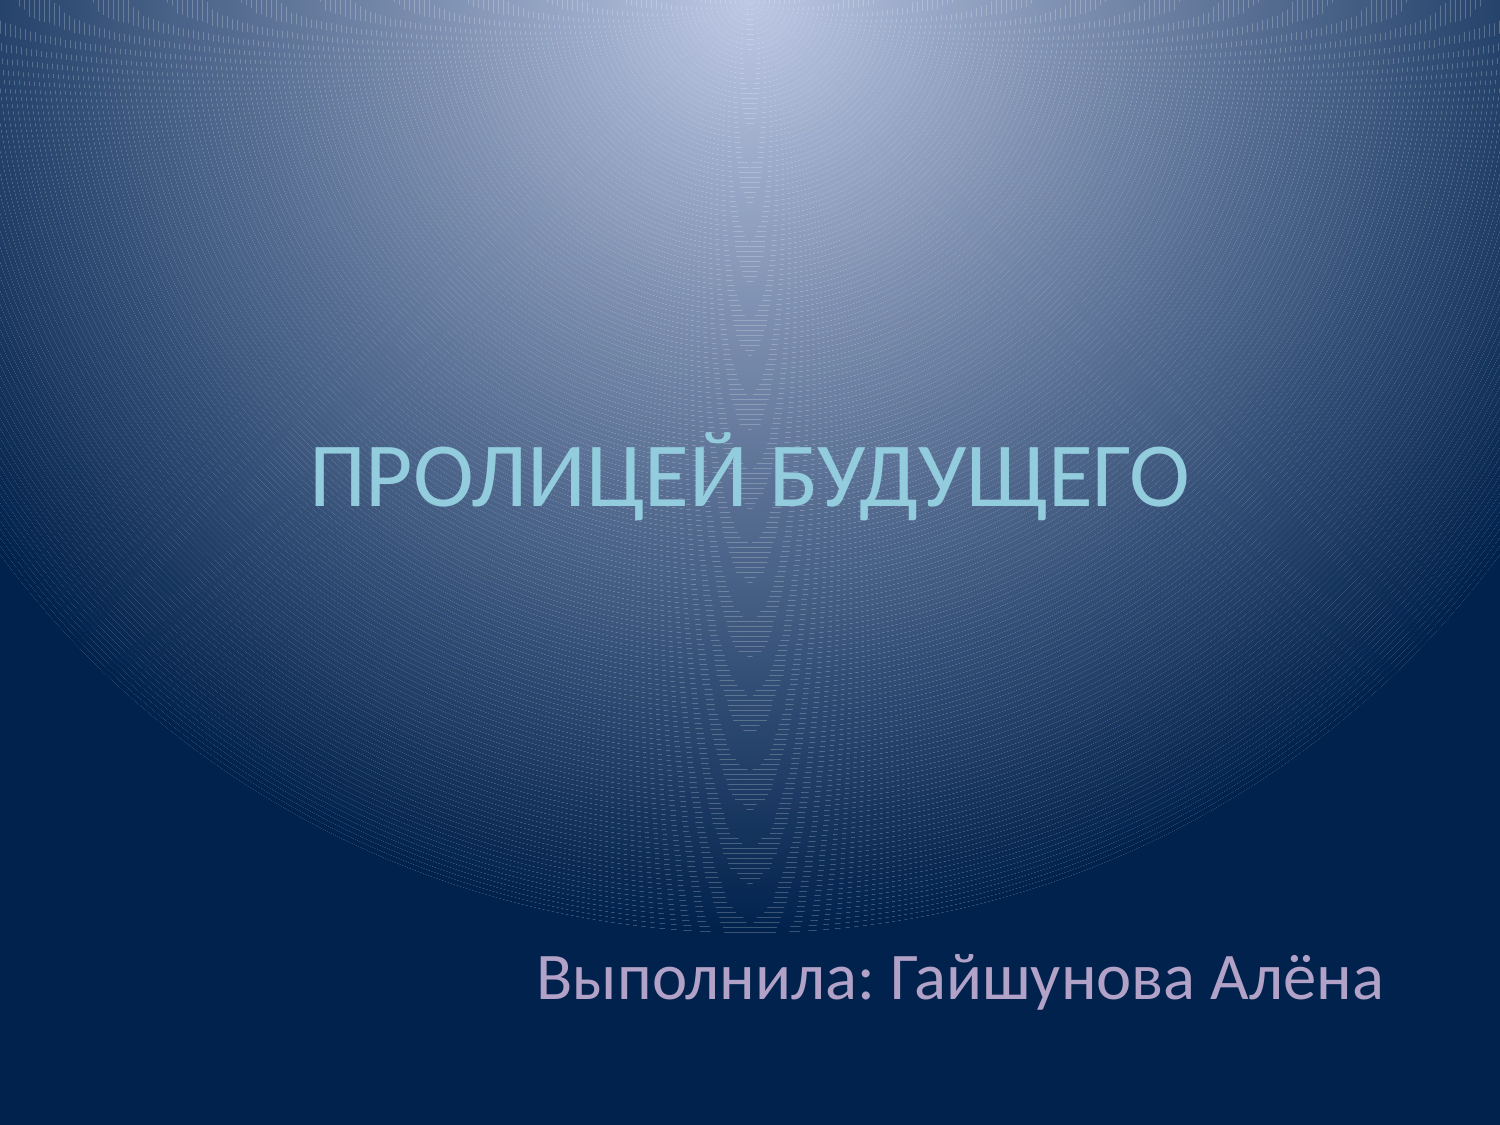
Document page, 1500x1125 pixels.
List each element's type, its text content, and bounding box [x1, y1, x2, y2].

title ПРОЛИЦЕЙ БУДУЩЕГО [112, 349, 1388, 591]
subtitle Выполнила: Гайшунова Алёна [468, 925, 1454, 1067]
